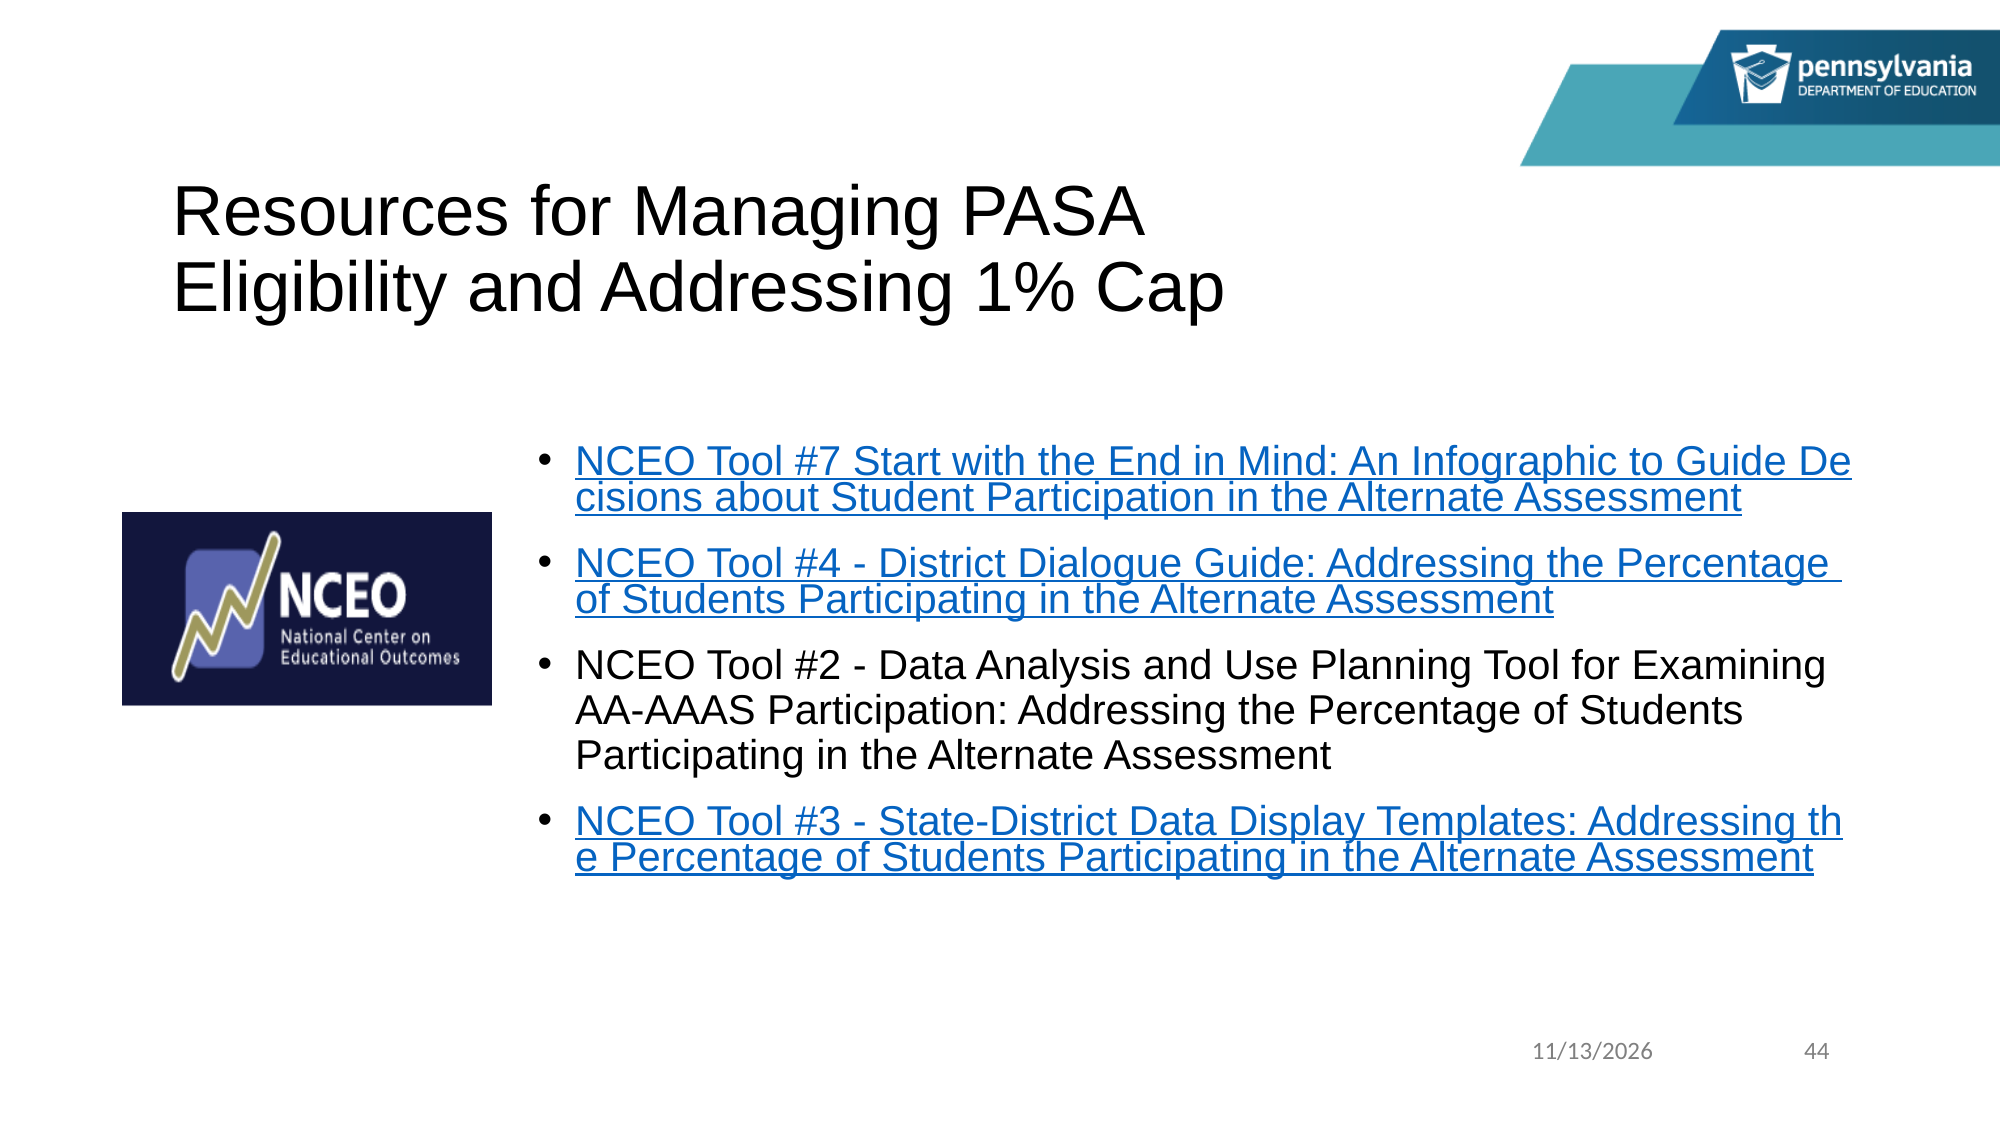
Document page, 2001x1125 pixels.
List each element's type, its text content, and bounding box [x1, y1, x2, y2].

title Resources for Managing PASA Eligibility and Addressing 1% Cap [157, 160, 1895, 335]
picture [122, 512, 492, 708]
picture [275, 0, 2000, 220]
slide_number 44 [1694, 1020, 1845, 1080]
list NCEO Tool #7 Start with the End in Mind: An Infographic to Guide Decisions about Student Participation in the Alternate Assessment NCEO Tool #4 - District Dialogue Guide: Addressing the Percentage of Students Participating in the Alternate Assessment NCEO Tool #2 - Data Analysis and Use Planning Tool for Examining AA-AAAS Participation: Addressing the Percentage of Students Participating in the Alternate Assessment NCEO Tool #3 - State-District Data Display Templates: Addressing the Percentage of Students Participating in the Alternate Assessment [522, 432, 1878, 984]
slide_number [1236, 1020, 1669, 1080]
